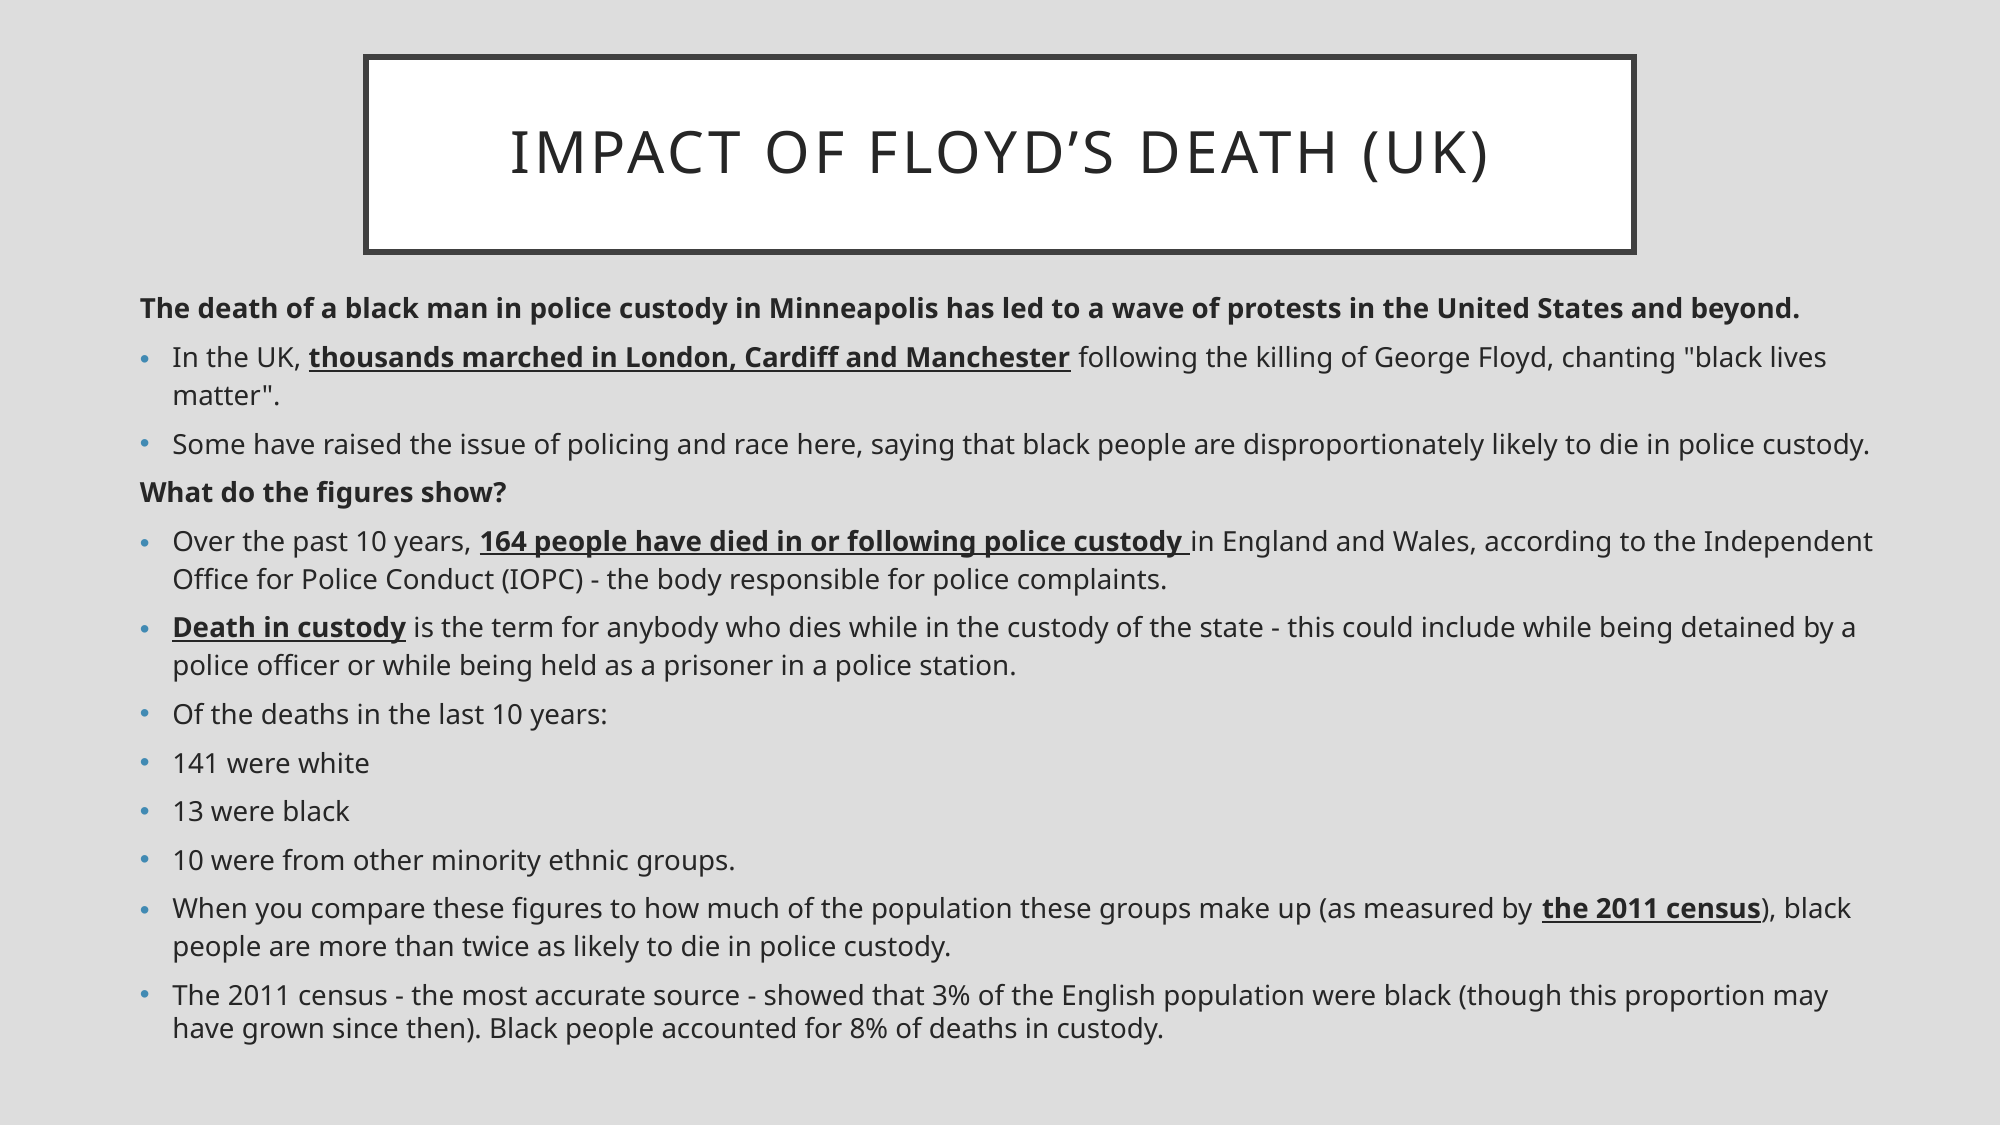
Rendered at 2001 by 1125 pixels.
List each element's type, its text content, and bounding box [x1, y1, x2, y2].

title Impact of floyd’s death (UK) [363, 54, 1637, 255]
list The death of a black man in police custody in Minneapolis has led to a wave of protests in the United States and beyond. In the UK, thousands marched in London, Cardiff and Manchester following the killing of George Floyd, chanting "black lives matter". Some have raised the issue of policing and race here, saying that black people are disproportionately likely to die in police custody. What do the figures show? Over the past 10 years, 164 people have died in or following police custody in England and Wales, according to the Independent Office for Police Conduct (IOPC) - the body responsible for police complaints. Death in custody is the term for anybody who dies while in the custody of the state - this could include while being detained by a police officer or while being held as a prisoner in a police station. Of the deaths in the last 10 years: 141 were white 13 were black 10 were from other minority ethnic groups. When you compare these figures to how much of the population these groups make up (as measured by the 2011 census), black people are more than twice as likely to die in police custody. The 2011 census - the most accurate source - showed that 3% of the English population were black (though this proportion may have grown since then). Black people accounted for 8% of deaths in custody. [124, 283, 1896, 1068]
